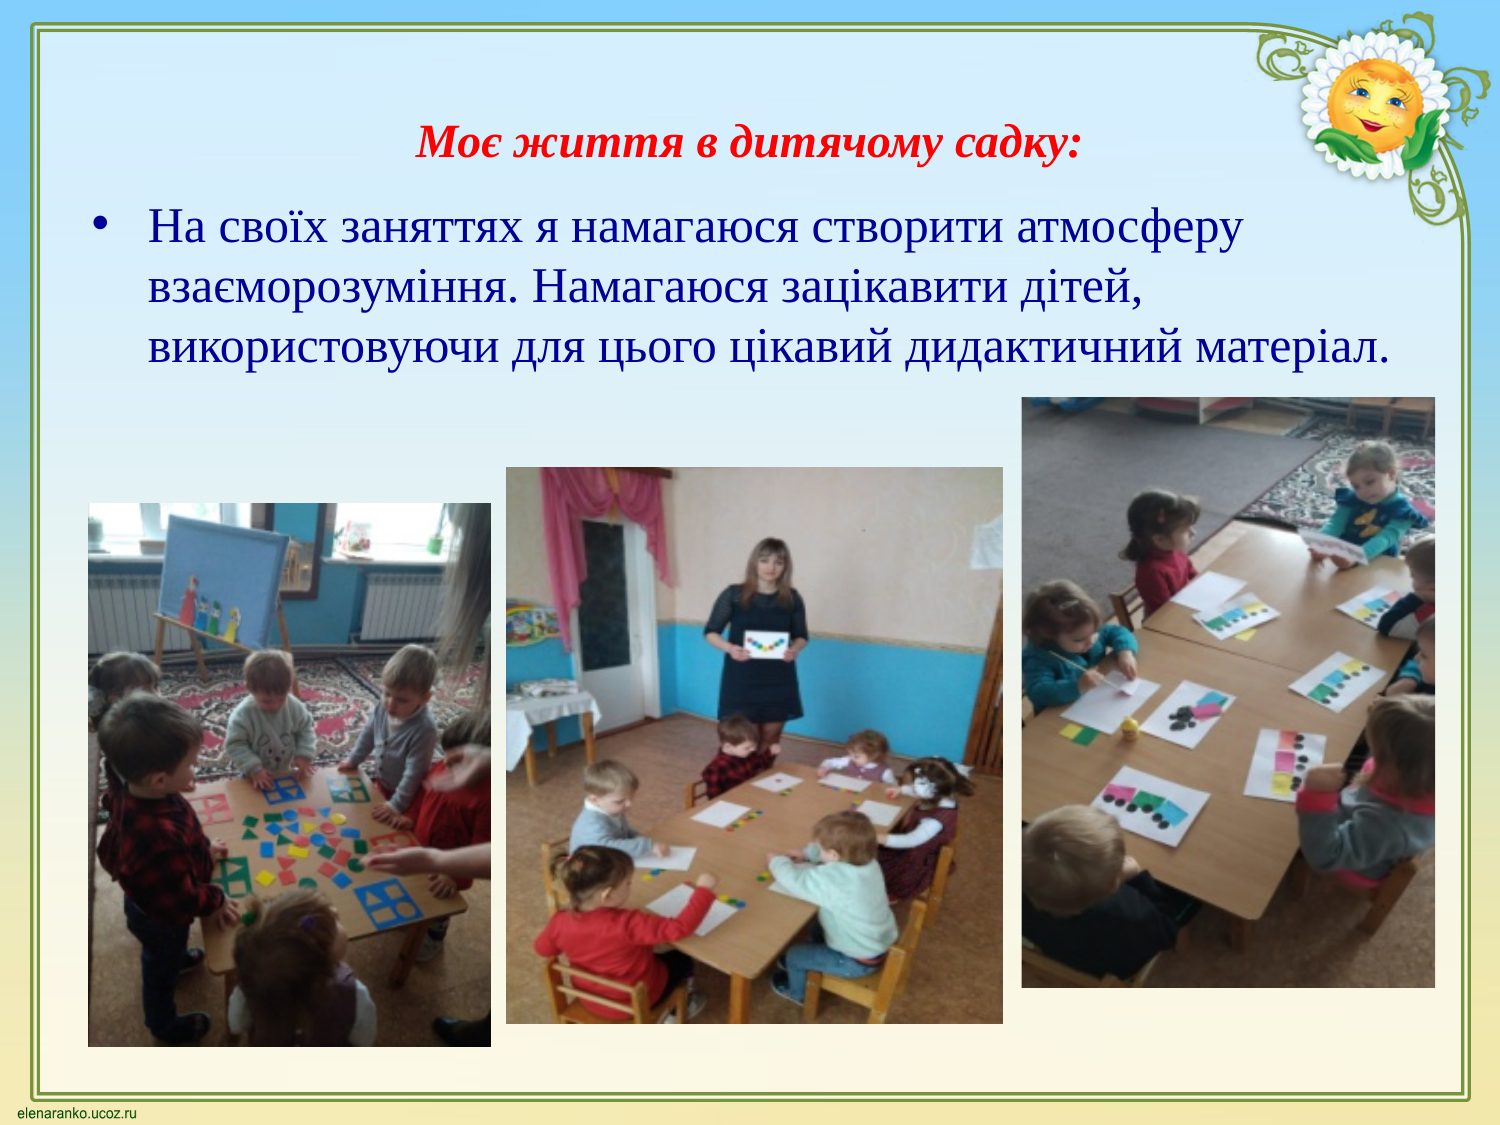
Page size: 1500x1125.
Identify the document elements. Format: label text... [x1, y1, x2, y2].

list На своїх заняттях я намагаюся створити атмосферу взаєморозуміння. Намагаюся зацікавити дітей, використовуючи для цього цікавий дидактичний матеріал. [76, 184, 1427, 1083]
picture [0, 0, 1500, 1125]
title Моє життя в дитячому садку: [75, 45, 1425, 233]
